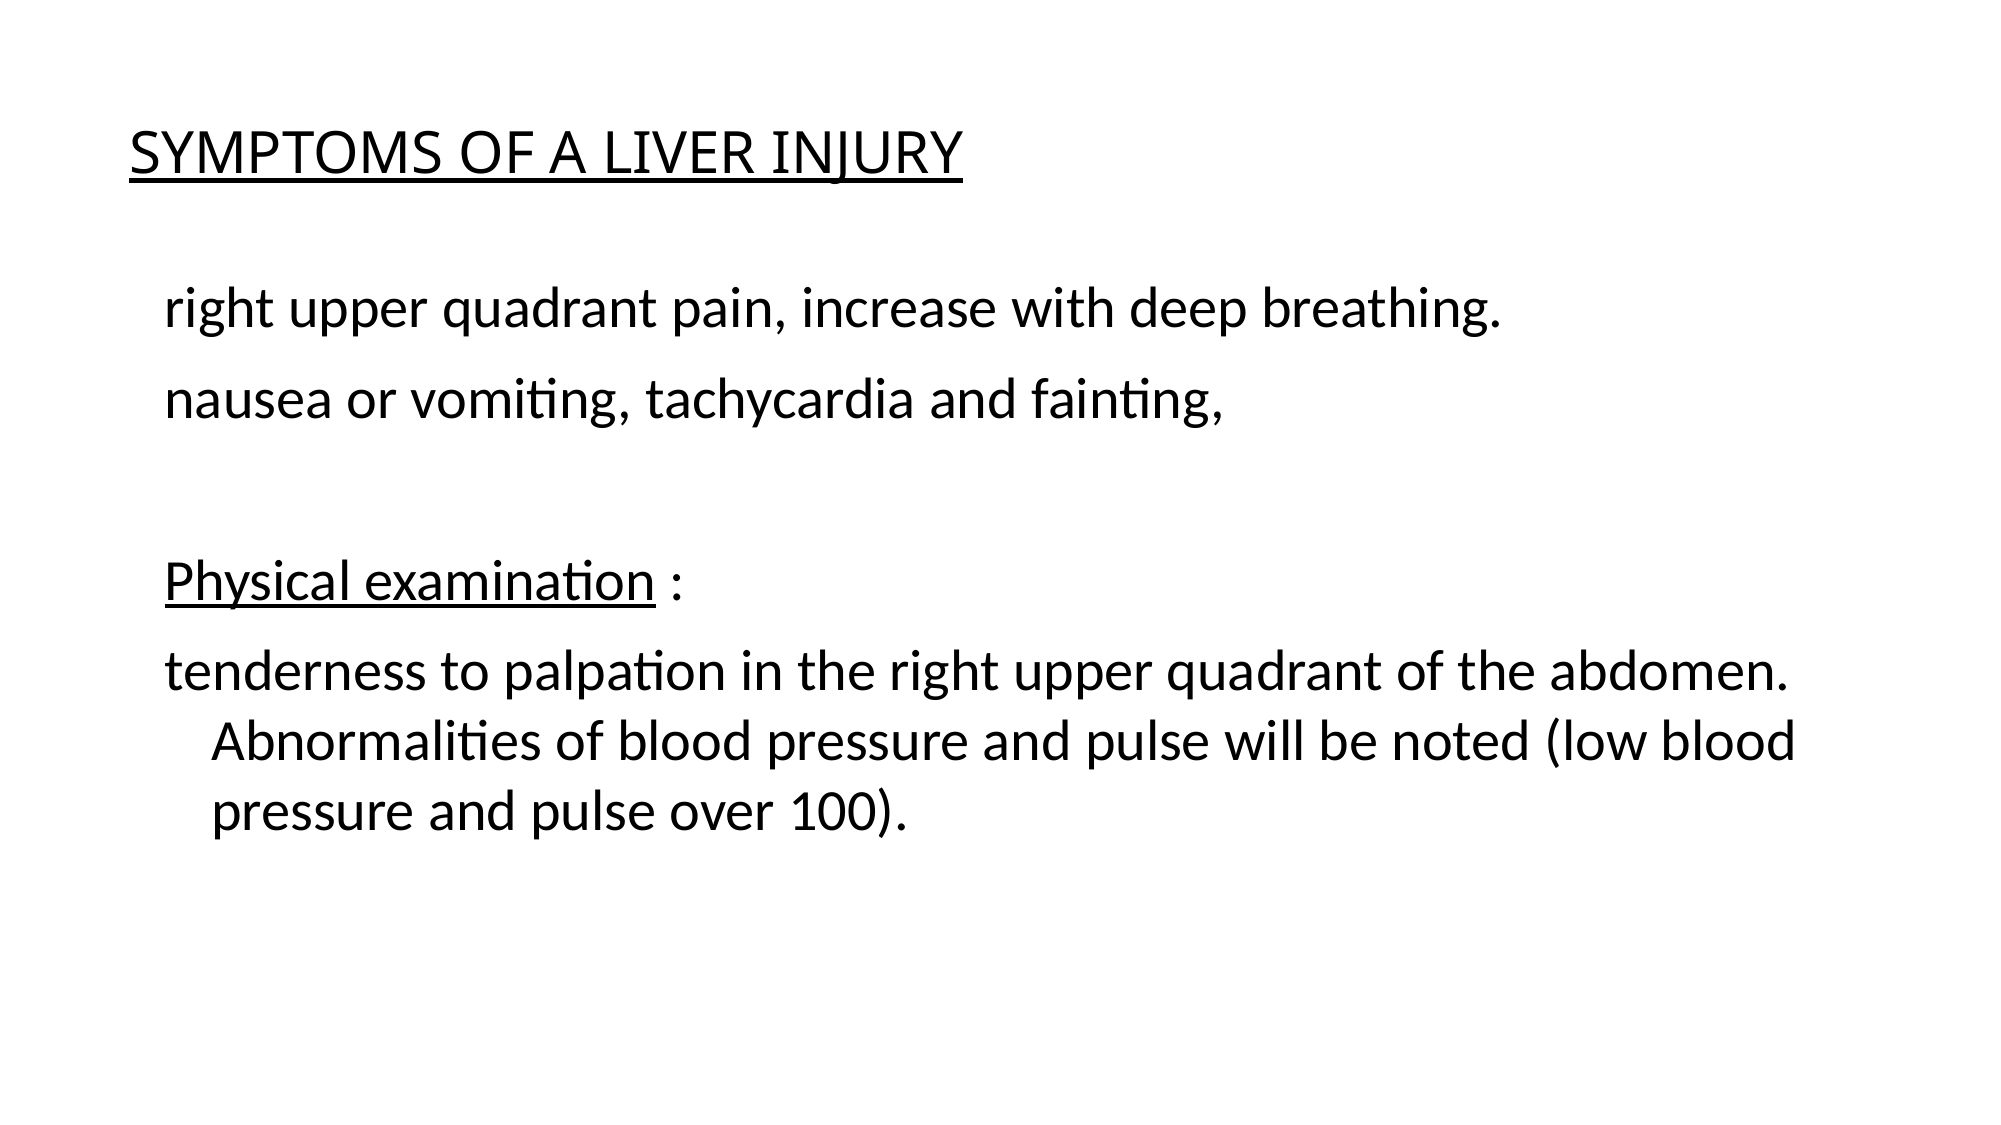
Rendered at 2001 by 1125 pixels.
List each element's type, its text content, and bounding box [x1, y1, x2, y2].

title Symptoms of a liver injury [114, 30, 1777, 270]
list right upper quadrant pain, increase with deep breathing. nausea or vomiting, tachycardia and fainting, Physical examination : tenderness to palpation in the right upper quadrant of the abdomen. Abnormalities of blood pressure and pulse will be noted (low blood pressure and pulse over 100). [149, 184, 1945, 927]
